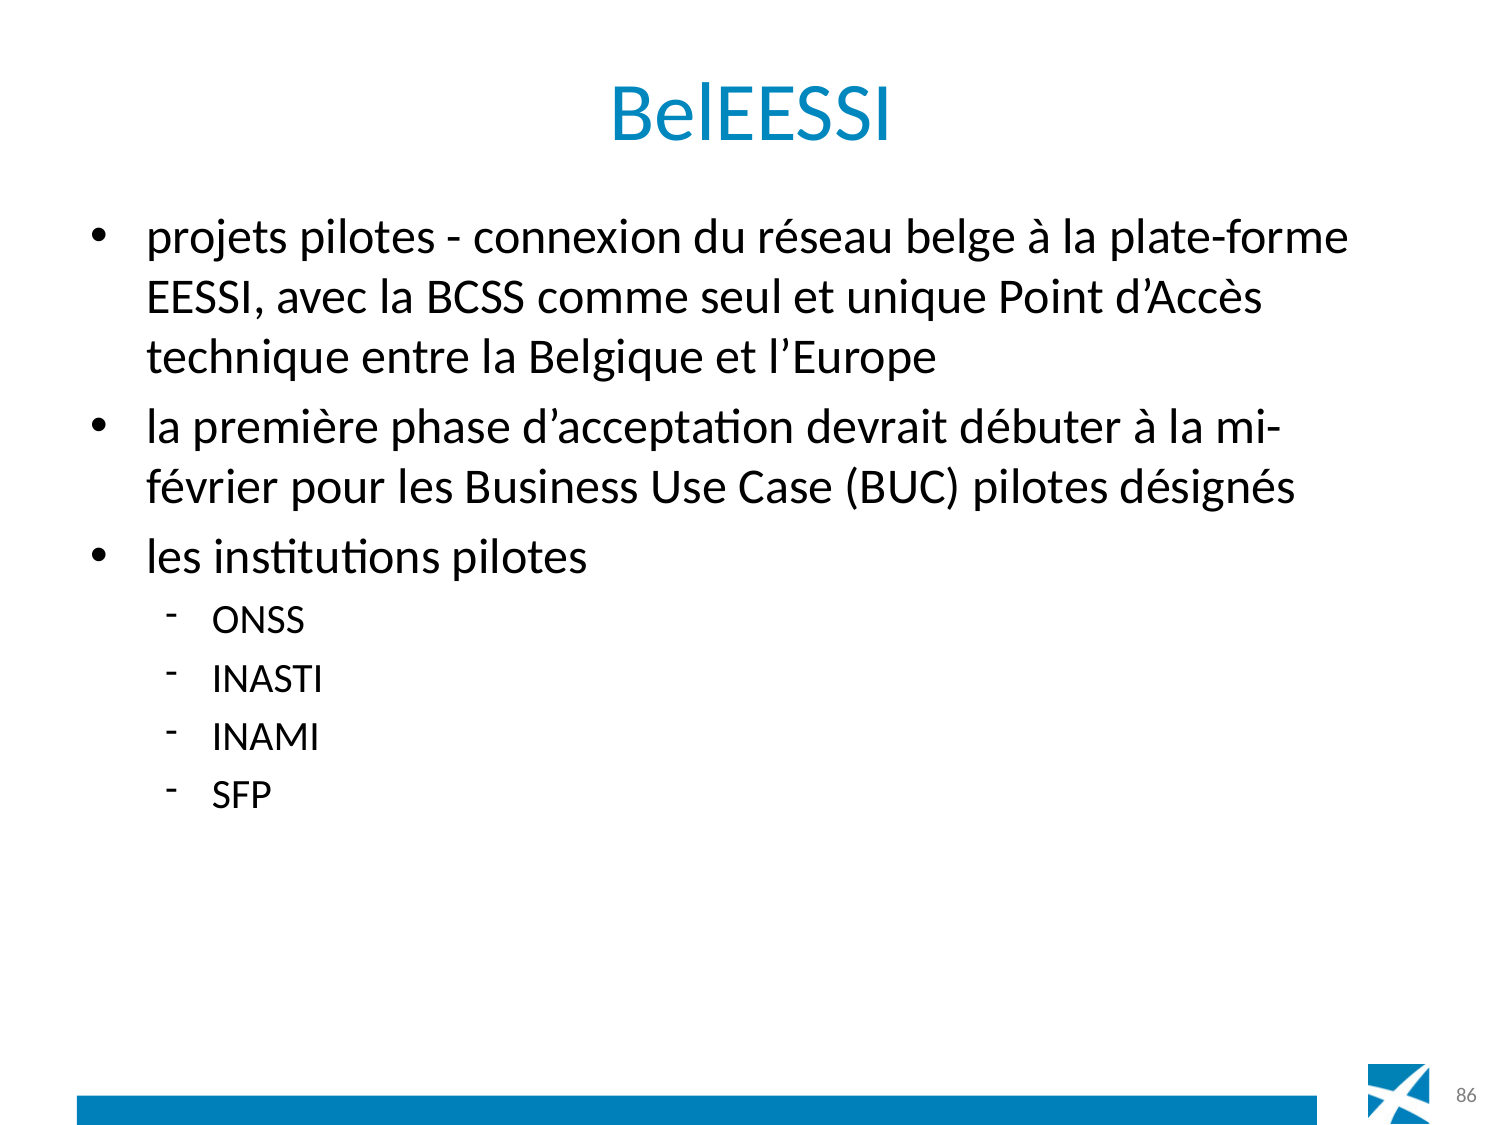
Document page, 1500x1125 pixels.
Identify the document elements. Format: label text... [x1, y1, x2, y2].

list projets pilotes - connexion du réseau belge à la plate-forme EESSI, avec la BCSS comme seul et unique Point d’Accès technique entre la Belgique et l’Europe la première phase d’acceptation devrait débuter à la mi-février pour les Business Use Case (BUC) pilotes désignés les institutions pilotes ONSS INASTI INAMI SFP [75, 196, 1425, 1035]
title BelEESSI [76, 30, 1427, 183]
slide_number 86 [1368, 1064, 1492, 1125]
